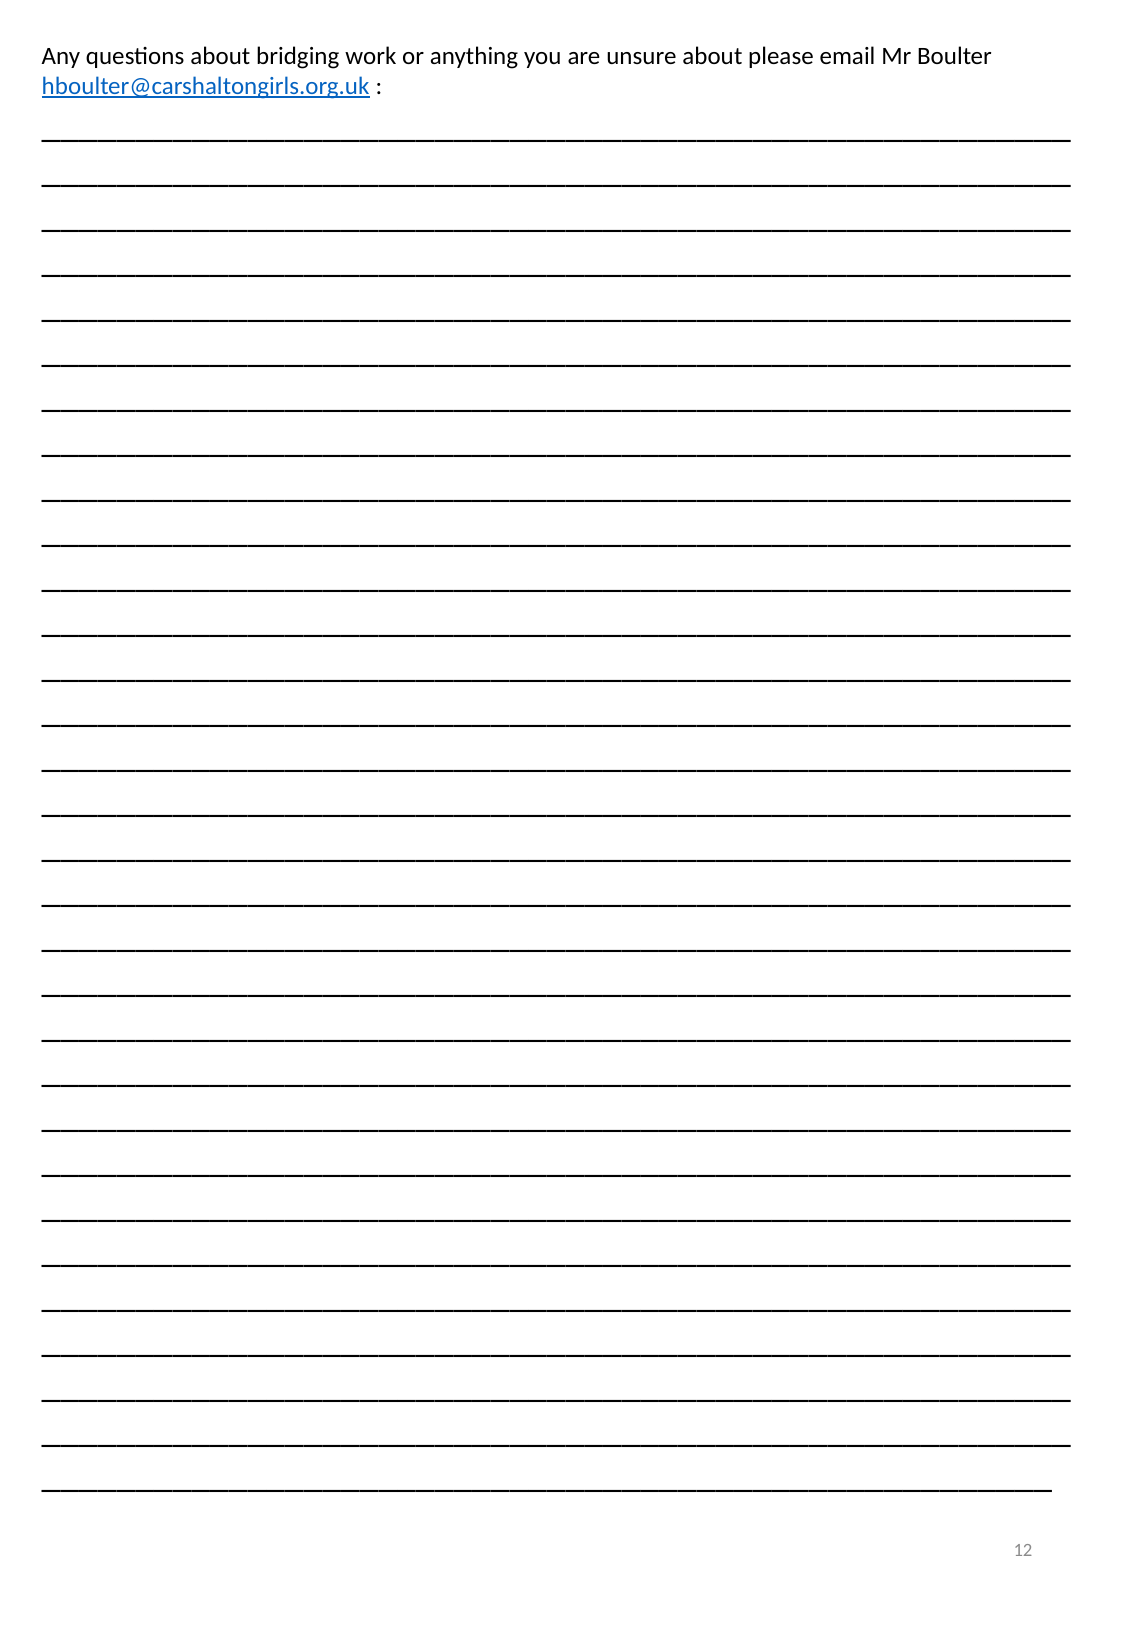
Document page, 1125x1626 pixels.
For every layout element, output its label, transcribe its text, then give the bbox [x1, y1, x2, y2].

slide_number 12 [794, 1506, 1048, 1593]
text_box Any questions about bridging work or anything you are unsure about please email Mr Boulter hboulter@carshaltongirls.org.uk : ________________________________________________________________________________________________________________________________________________________________________________________________________________________________________________________________________________________________________________________________________________________________________________________________________________________________________________________________________________________________________________________________________________________________________________________________________________________________________________________________________________________________________________________________________________________________________________________________________________________________________________________________________________________________________________________________________________________________________________________________________________________________________________________________________________________________________________________________________________________________________________________________________________________________________________________________________________________________________________________________________________________________________________________________________________________________________________________________________________________________________________________________________________________________________________________________________________________________________________________________________________________________________________________________________________________________________ [26, 32, 1098, 1502]
